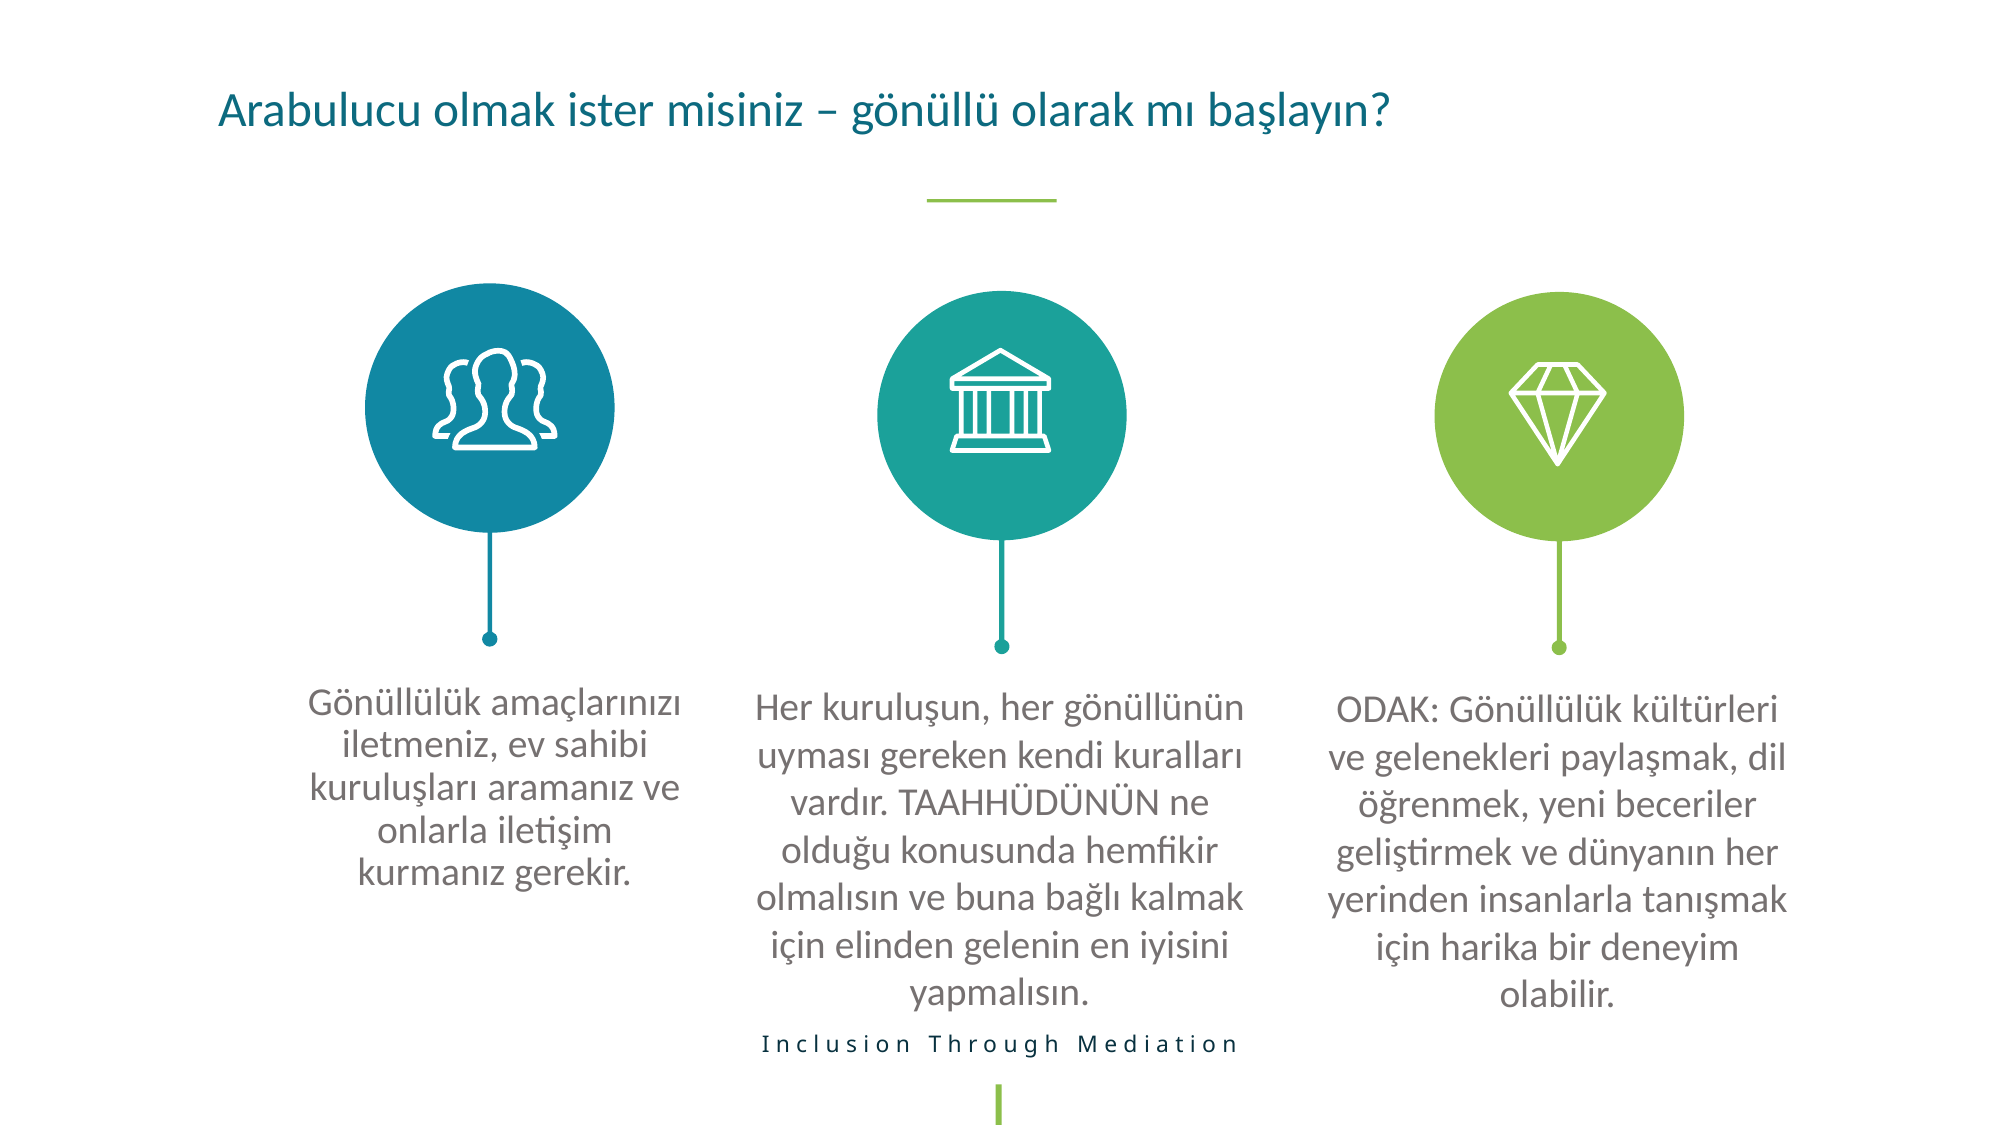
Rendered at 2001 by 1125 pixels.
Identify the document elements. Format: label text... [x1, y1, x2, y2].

text_box [949, 347, 1052, 453]
text_box ODAK: Gönüllülük kültürleri ve gelenekleri paylaşmak, dil öğrenmek, yeni beceriler geliştirmek ve dünyanın her yerinden insanlarla tanışmak için harika bir deneyim olabilir. [1302, 675, 1813, 1023]
text_box Her kuruluşun, her gönüllünün uyması gereken kendi kuralları vardır. TAAHHÜDÜNÜN ne olduğu konusunda hemfikir olmalısın ve buna bağlı kalmak için elinden gelenin en iyisini yapmalısın. [721, 673, 1279, 1021]
text_box [432, 359, 470, 439]
text_box [452, 347, 538, 451]
text_box [520, 359, 558, 439]
text_box [1508, 362, 1607, 467]
list Gönüllülük amaçlarınızı iletmeniz, ev sahibi kuruluşları aramanız ve onlarla iletişim kurmanız gerekir. [290, 673, 700, 994]
list Arabulucu olmak ister misiniz – gönüllü olarak mı başlayın? [143, 76, 1467, 173]
